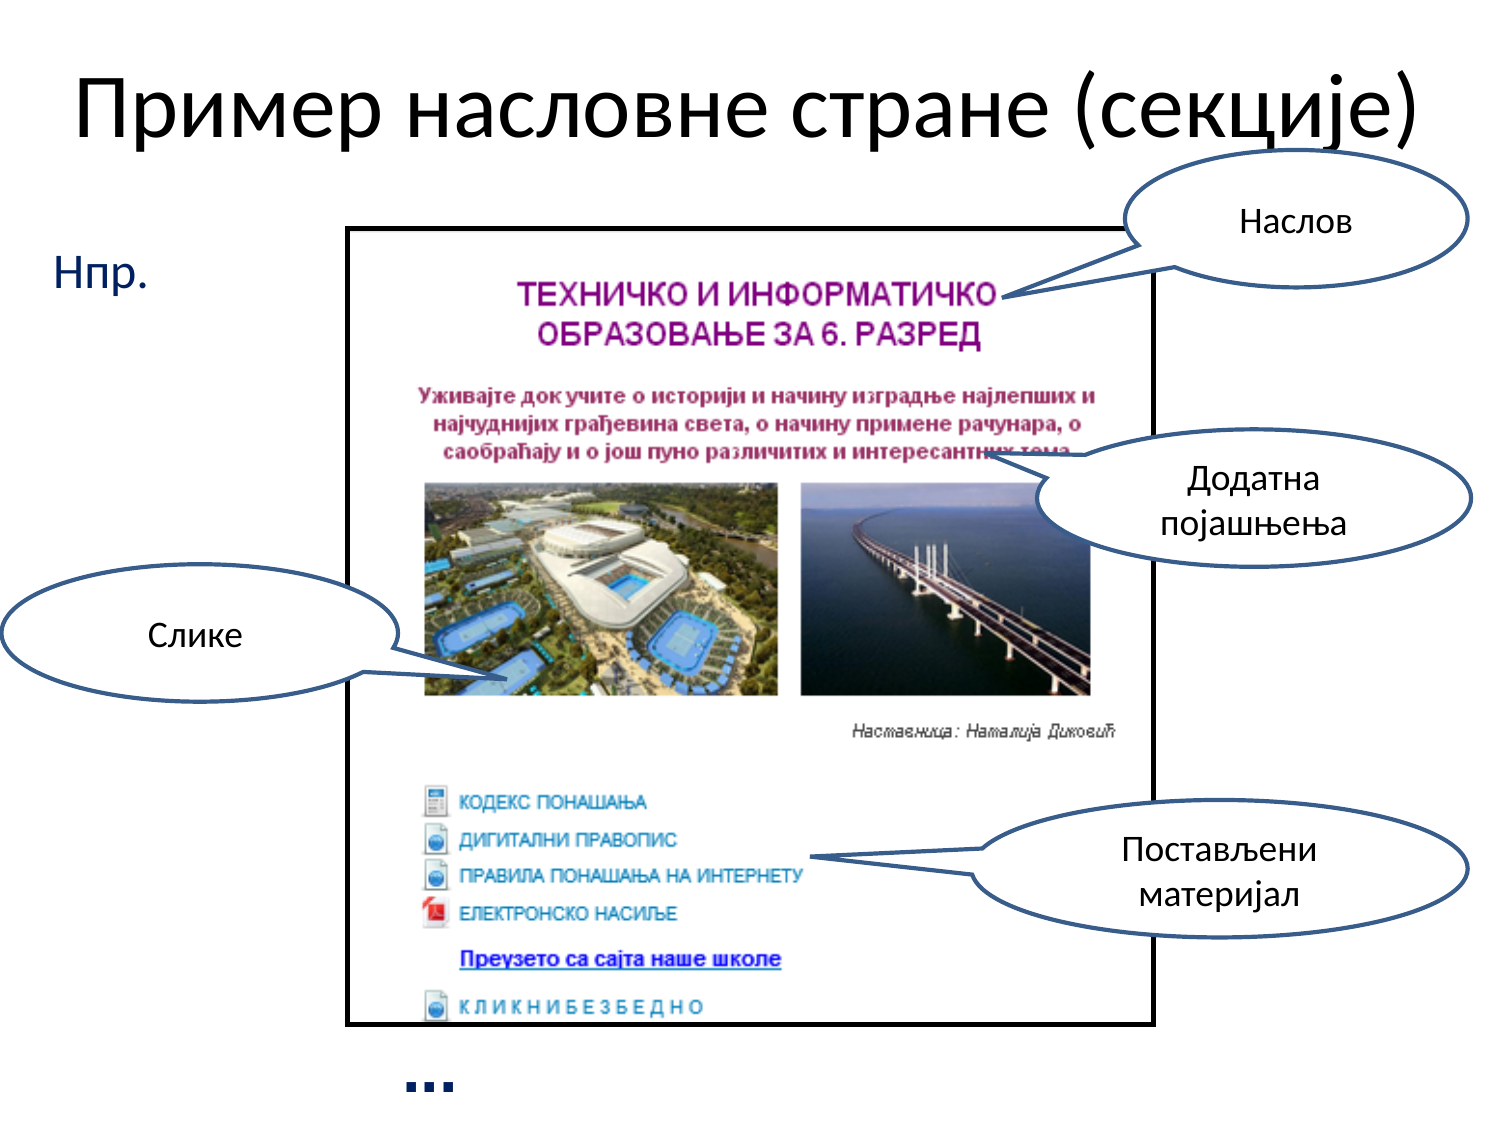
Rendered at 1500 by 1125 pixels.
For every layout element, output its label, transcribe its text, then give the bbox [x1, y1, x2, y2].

text_box Слике [1, 564, 344, 702]
title Пример насловне стране (секције) [0, 24, 1499, 178]
text_box Постављени материјал [1156, 799, 1468, 938]
text_box Нпр. [38, 231, 296, 338]
picture [349, 231, 1151, 1022]
text_box Додатна појашњења [1156, 429, 1472, 567]
text_box Наслов [1124, 149, 1468, 288]
text_box ... [387, 1017, 1220, 1114]
